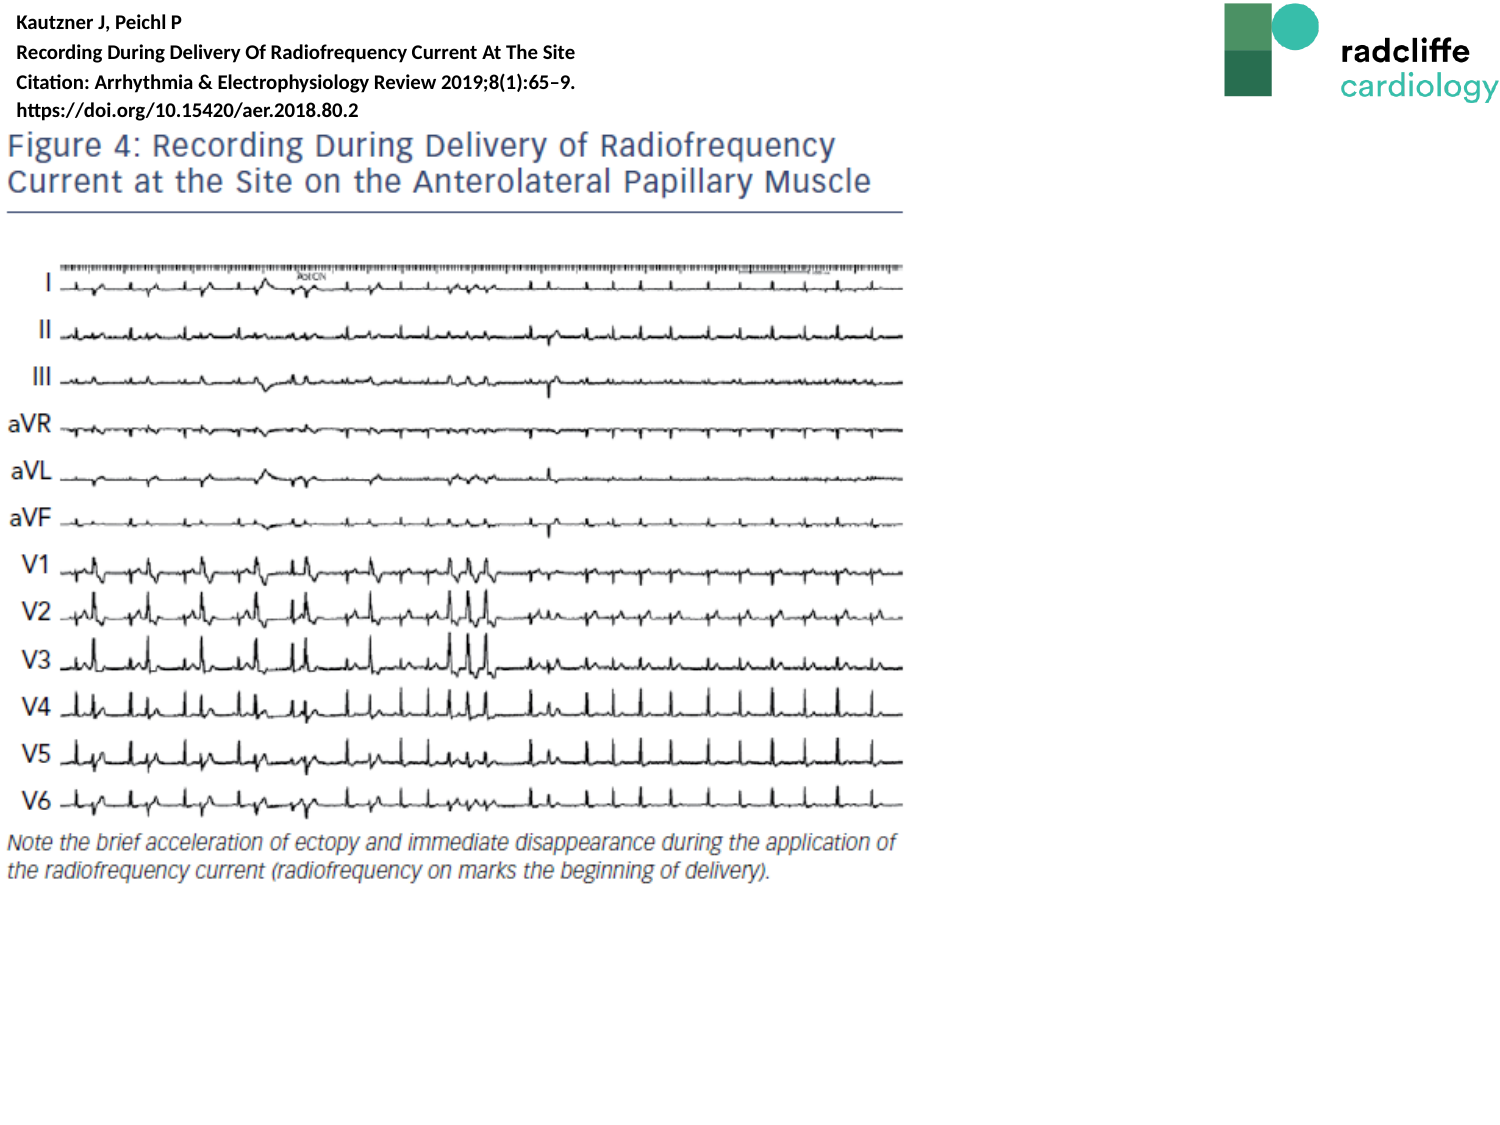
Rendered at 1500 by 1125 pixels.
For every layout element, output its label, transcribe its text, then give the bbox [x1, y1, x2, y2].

text_box Recording During Delivery Of Radiofrequency Current At The Site [1, 31, 1224, 60]
text_box https://doi.org/10.15420/aer.2018.80.2 [1, 89, 1500, 129]
text_box Kautzner J, Peichl P [1, 1, 939, 31]
picture [1, 124, 926, 893]
text_box Citation: Arrhythmia & Electrophysiology Review 2019;8(1):65–9. [1, 60, 1224, 89]
picture [1224, 1, 1499, 104]
